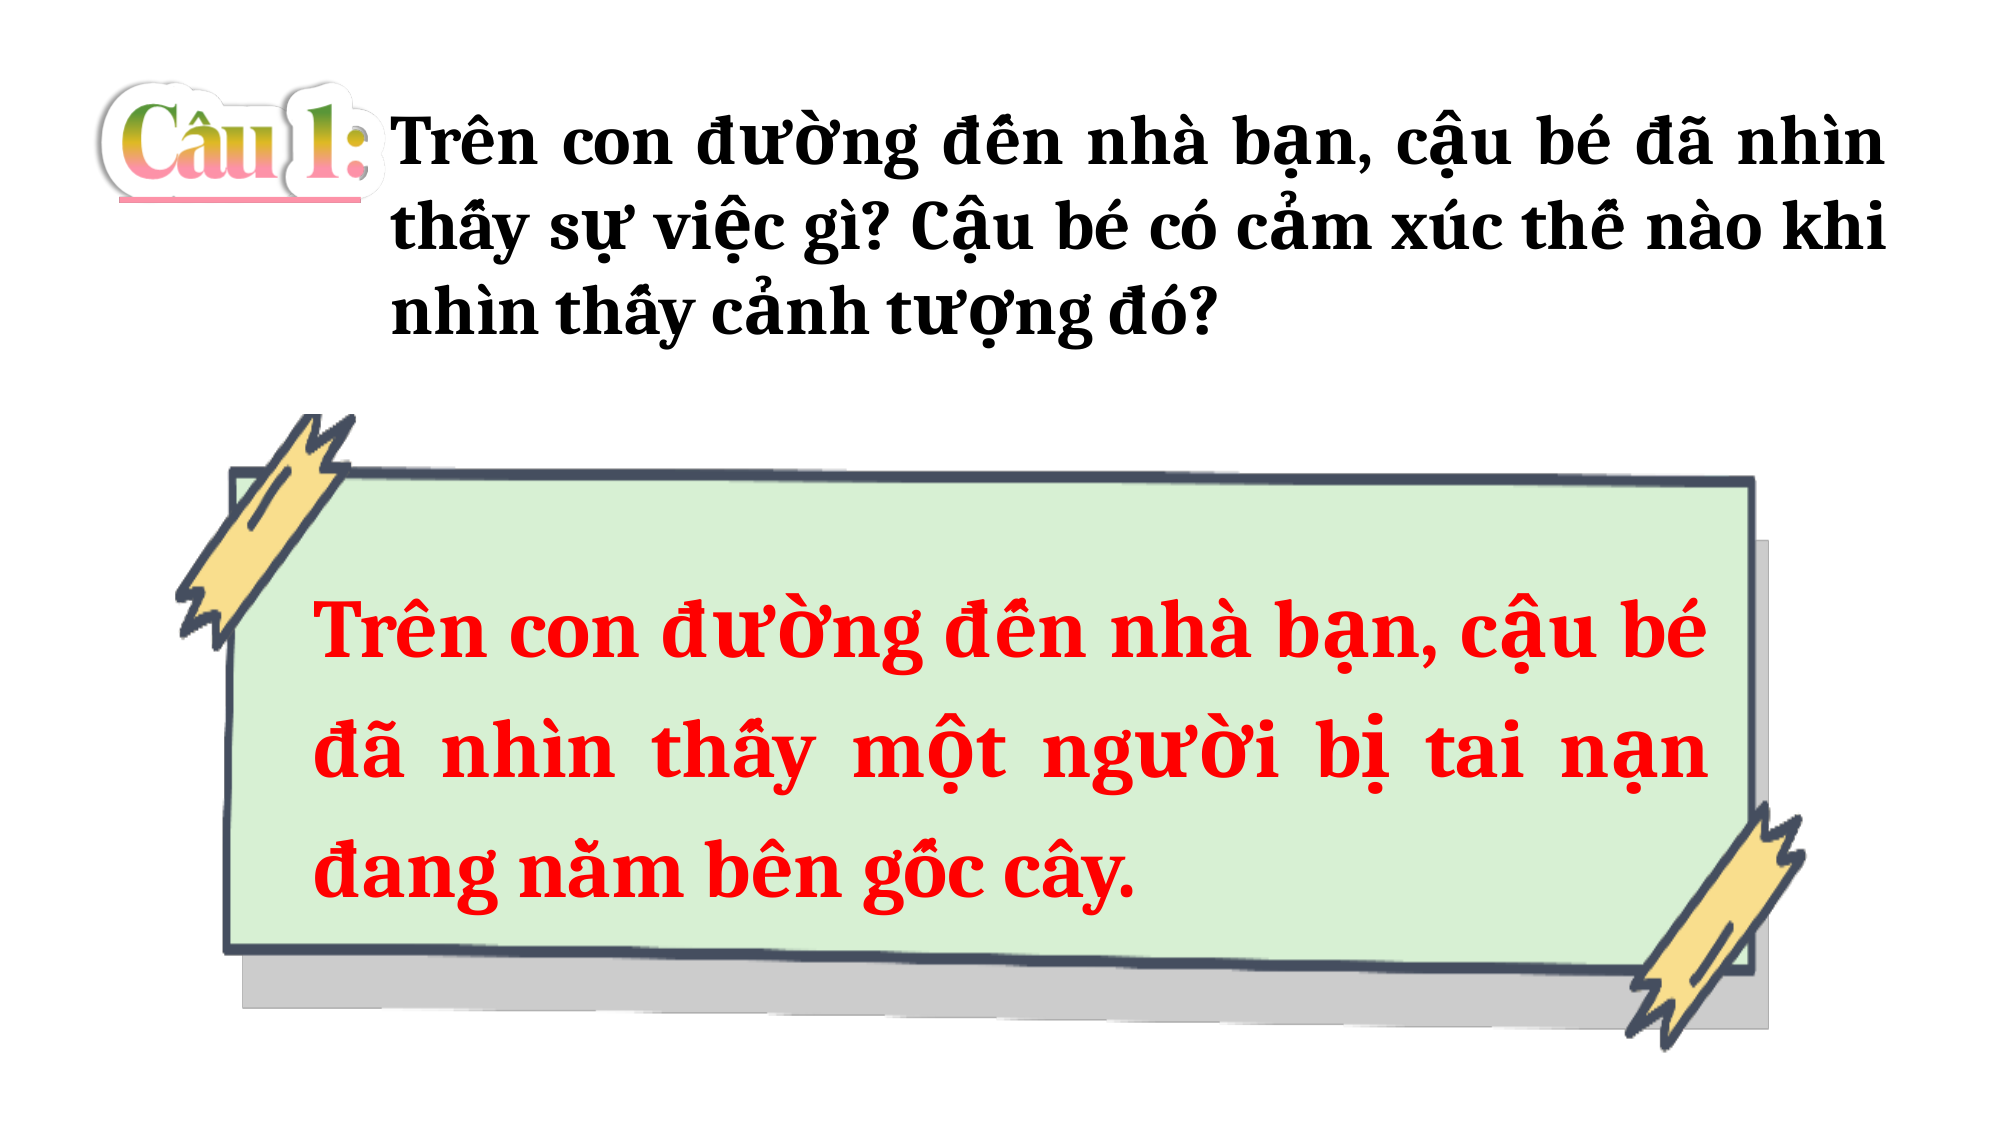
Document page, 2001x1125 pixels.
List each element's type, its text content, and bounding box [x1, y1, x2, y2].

picture [52, 73, 428, 212]
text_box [125, 413, 1881, 1125]
text_box Trên con đường đến nhà bạn, cậu bé đã nhìn thấy sự việc gì? Cậu bé có cảm xúc thế nào khi nhìn thấy cảnh tượng đó? [376, 86, 1903, 356]
